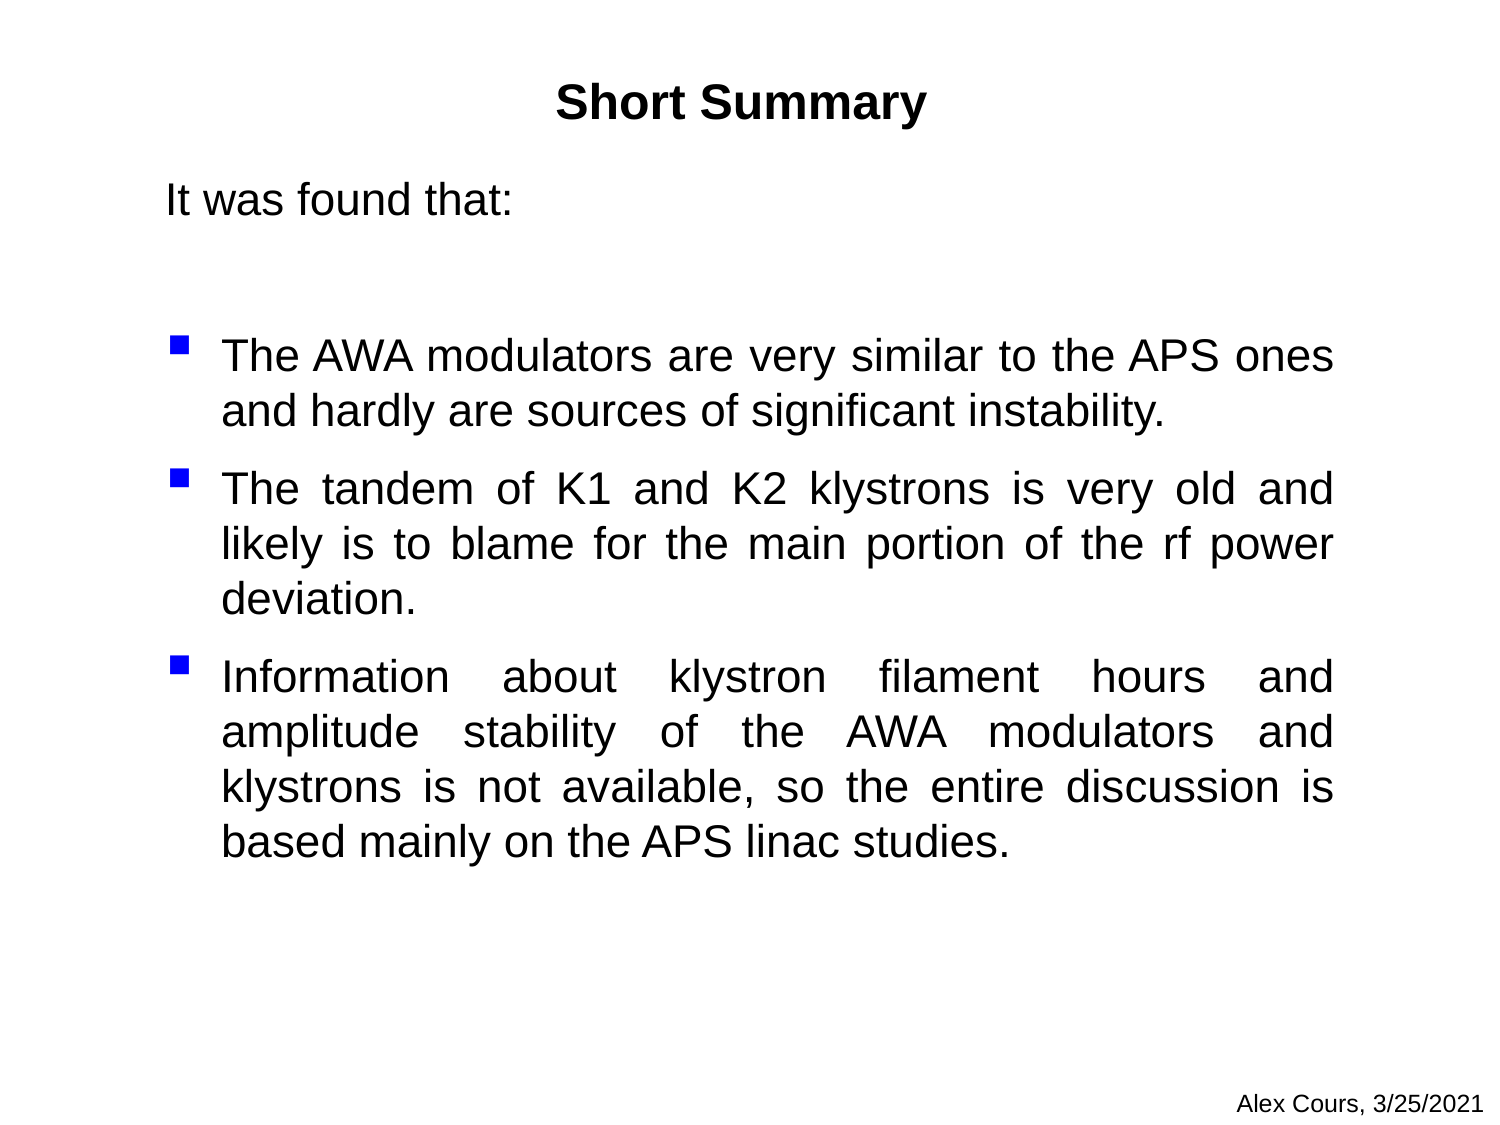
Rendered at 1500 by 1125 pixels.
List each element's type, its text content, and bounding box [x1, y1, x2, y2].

text_box It was found that: The AWA modulators are very similar to the APS ones and hardly are sources of significant instability. The tandem of K1 and K2 klystrons is very old and likely is to blame for the main portion of the rf power deviation. Information about klystron filament hours and amplitude stability of the AWA modulators and klystrons is not available, so the entire discussion is based mainly on the APS linac studies. [149, 162, 1350, 952]
text_box Short Summary [540, 62, 960, 138]
text_box Alex Cours, 3/25/2021 [1199, 1079, 1500, 1125]
